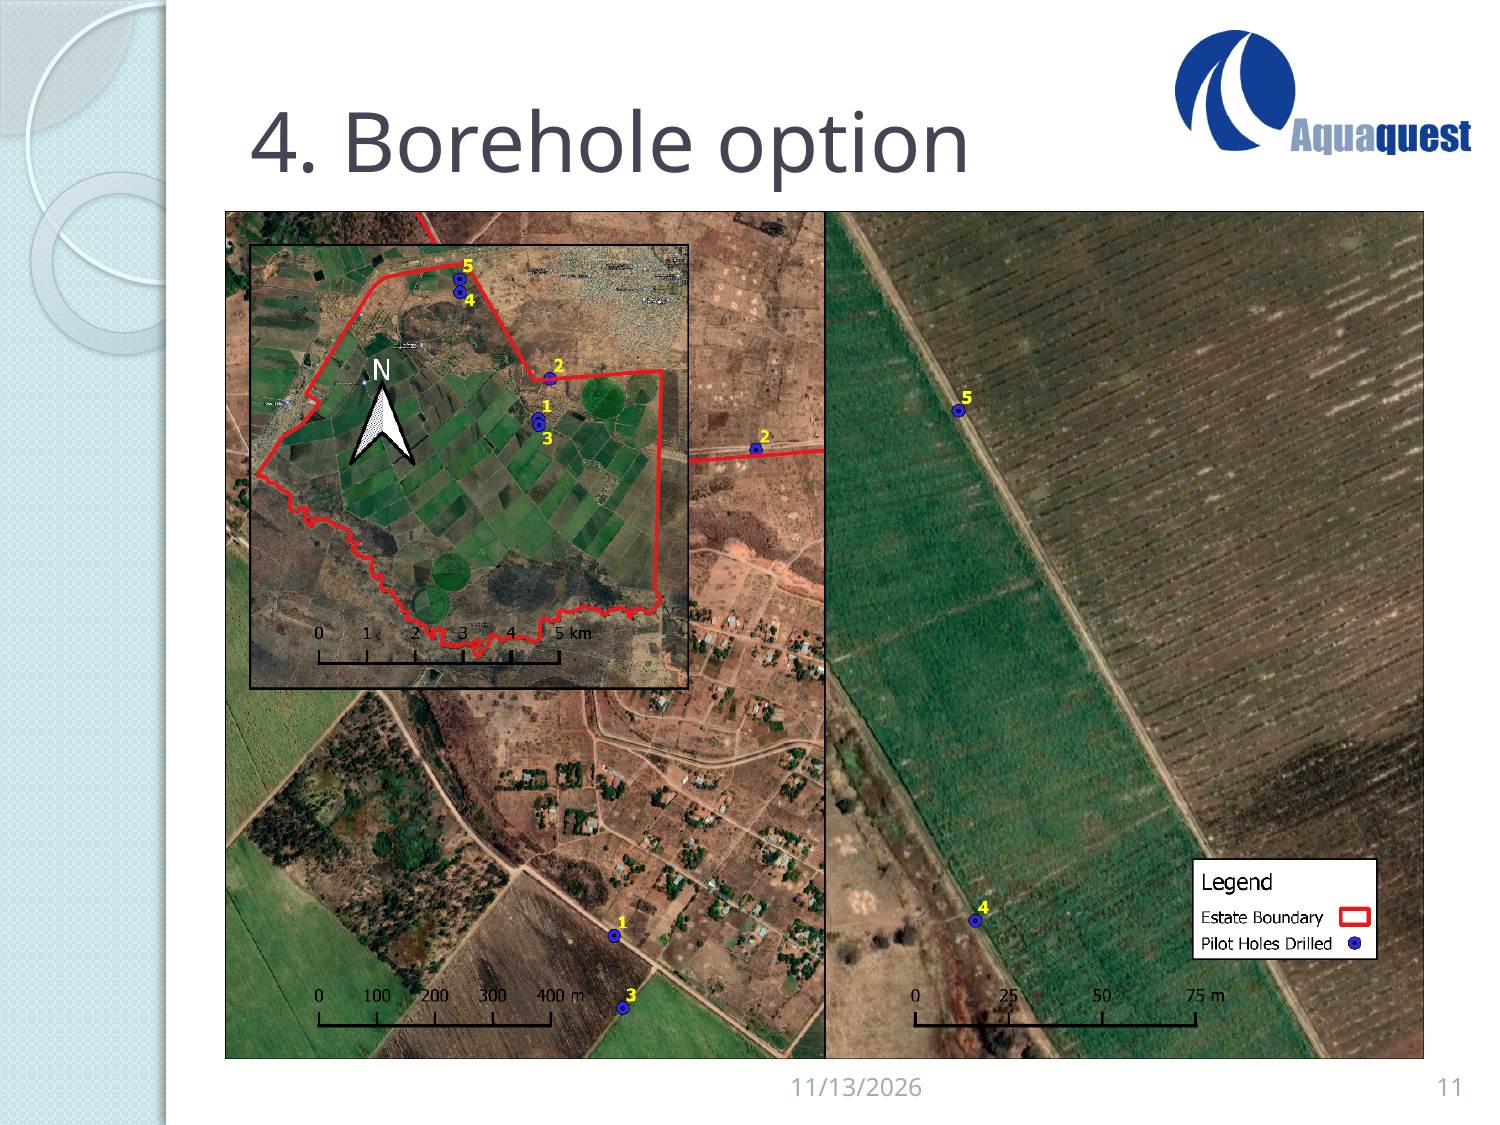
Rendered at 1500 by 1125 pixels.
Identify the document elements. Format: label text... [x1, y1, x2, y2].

slide_number 11 [1413, 1034, 1488, 1113]
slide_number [587, 1070, 938, 1113]
picture [1174, 30, 1471, 156]
title 4. Borehole option [235, 45, 1466, 233]
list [225, 211, 1424, 1059]
